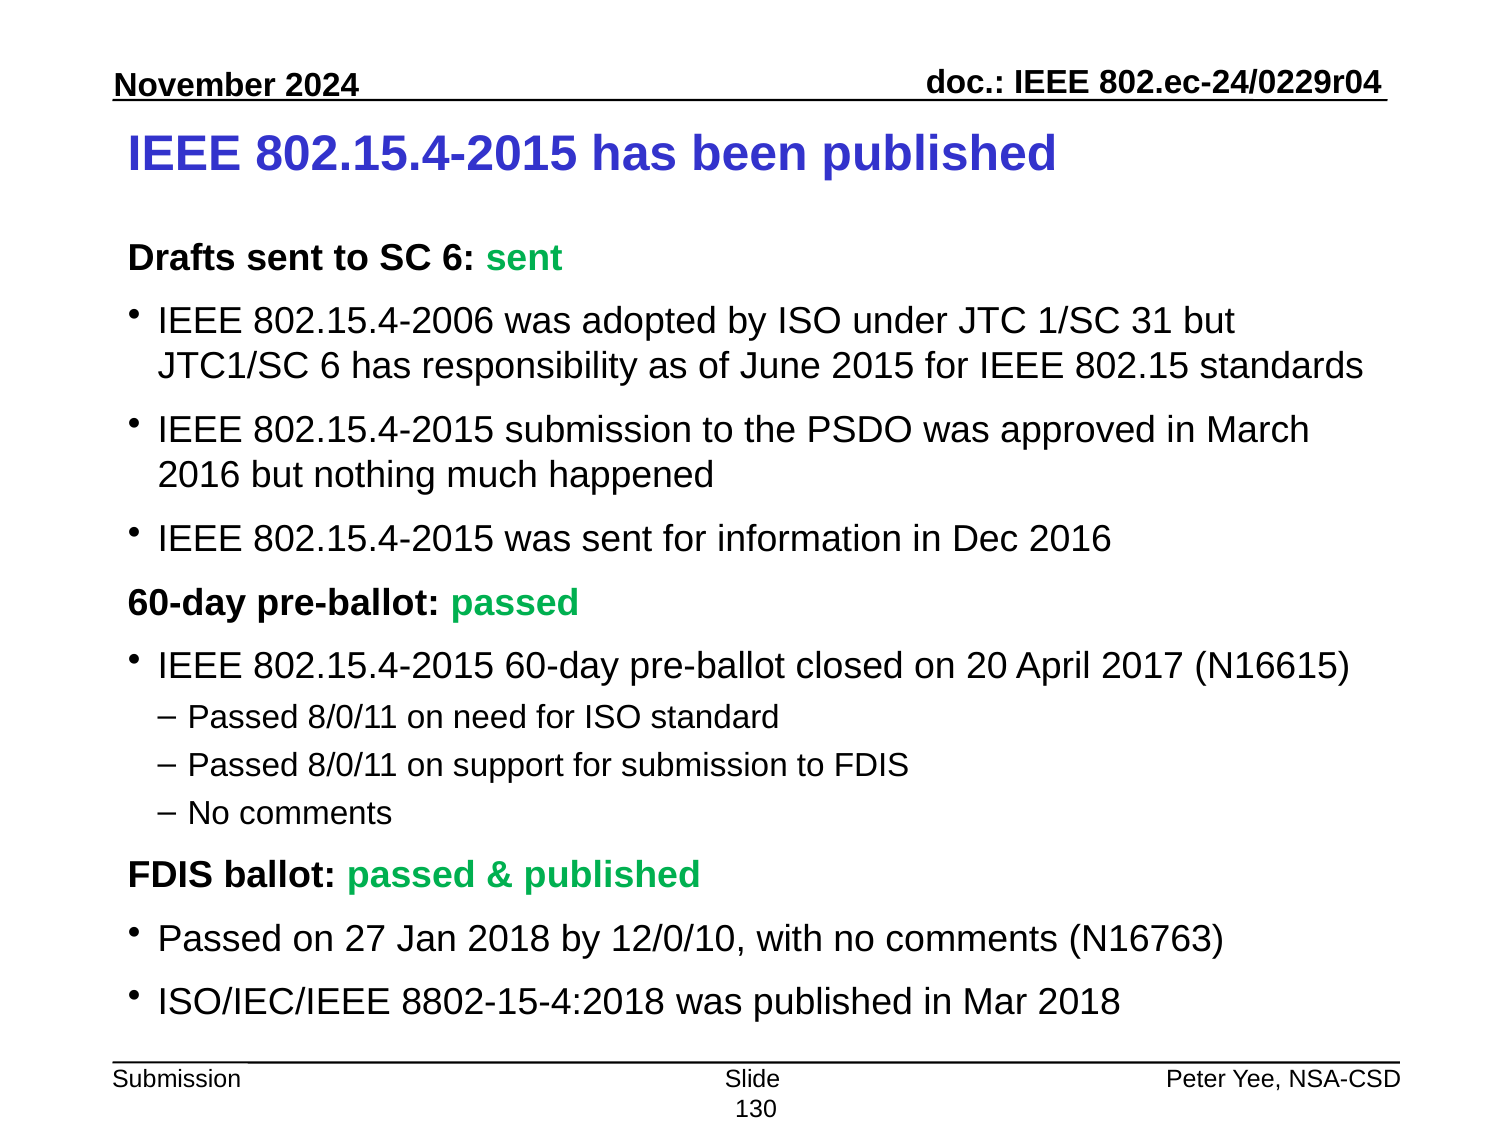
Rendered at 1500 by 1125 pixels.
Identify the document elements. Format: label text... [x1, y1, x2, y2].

footer Peter Yee, NSA-CSD [1164, 1061, 1402, 1093]
slide_number Slide 130 [709, 1061, 803, 1093]
title IEEE 802.15.4-2015 has been published [112, 112, 1388, 224]
list Drafts sent to SC 6: sent IEEE 802.15.4-2006 was adopted by ISO under JTC 1/SC 31 but JTC1/SC 6 has responsibility as of June 2015 for IEEE 802.15 standards IEEE 802.15.4-2015 submission to the PSDO was approved in March 2016 but nothing much happened IEEE 802.15.4-2015 was sent for information in Dec 2016 60-day pre-ballot: passed IEEE 802.15.4-2015 60-day pre-ballot closed on 20 April 2017 (N16615) Passed 8/0/11 on need for ISO standard Passed 8/0/11 on support for submission to FDIS No comments FDIS ballot: passed & published Passed on 27 Jan 2018 by 12/0/10, with no comments (N16763) ISO/IEC/IEEE 8802-15-4:2018 was published in Mar 2018 [112, 224, 1388, 900]
